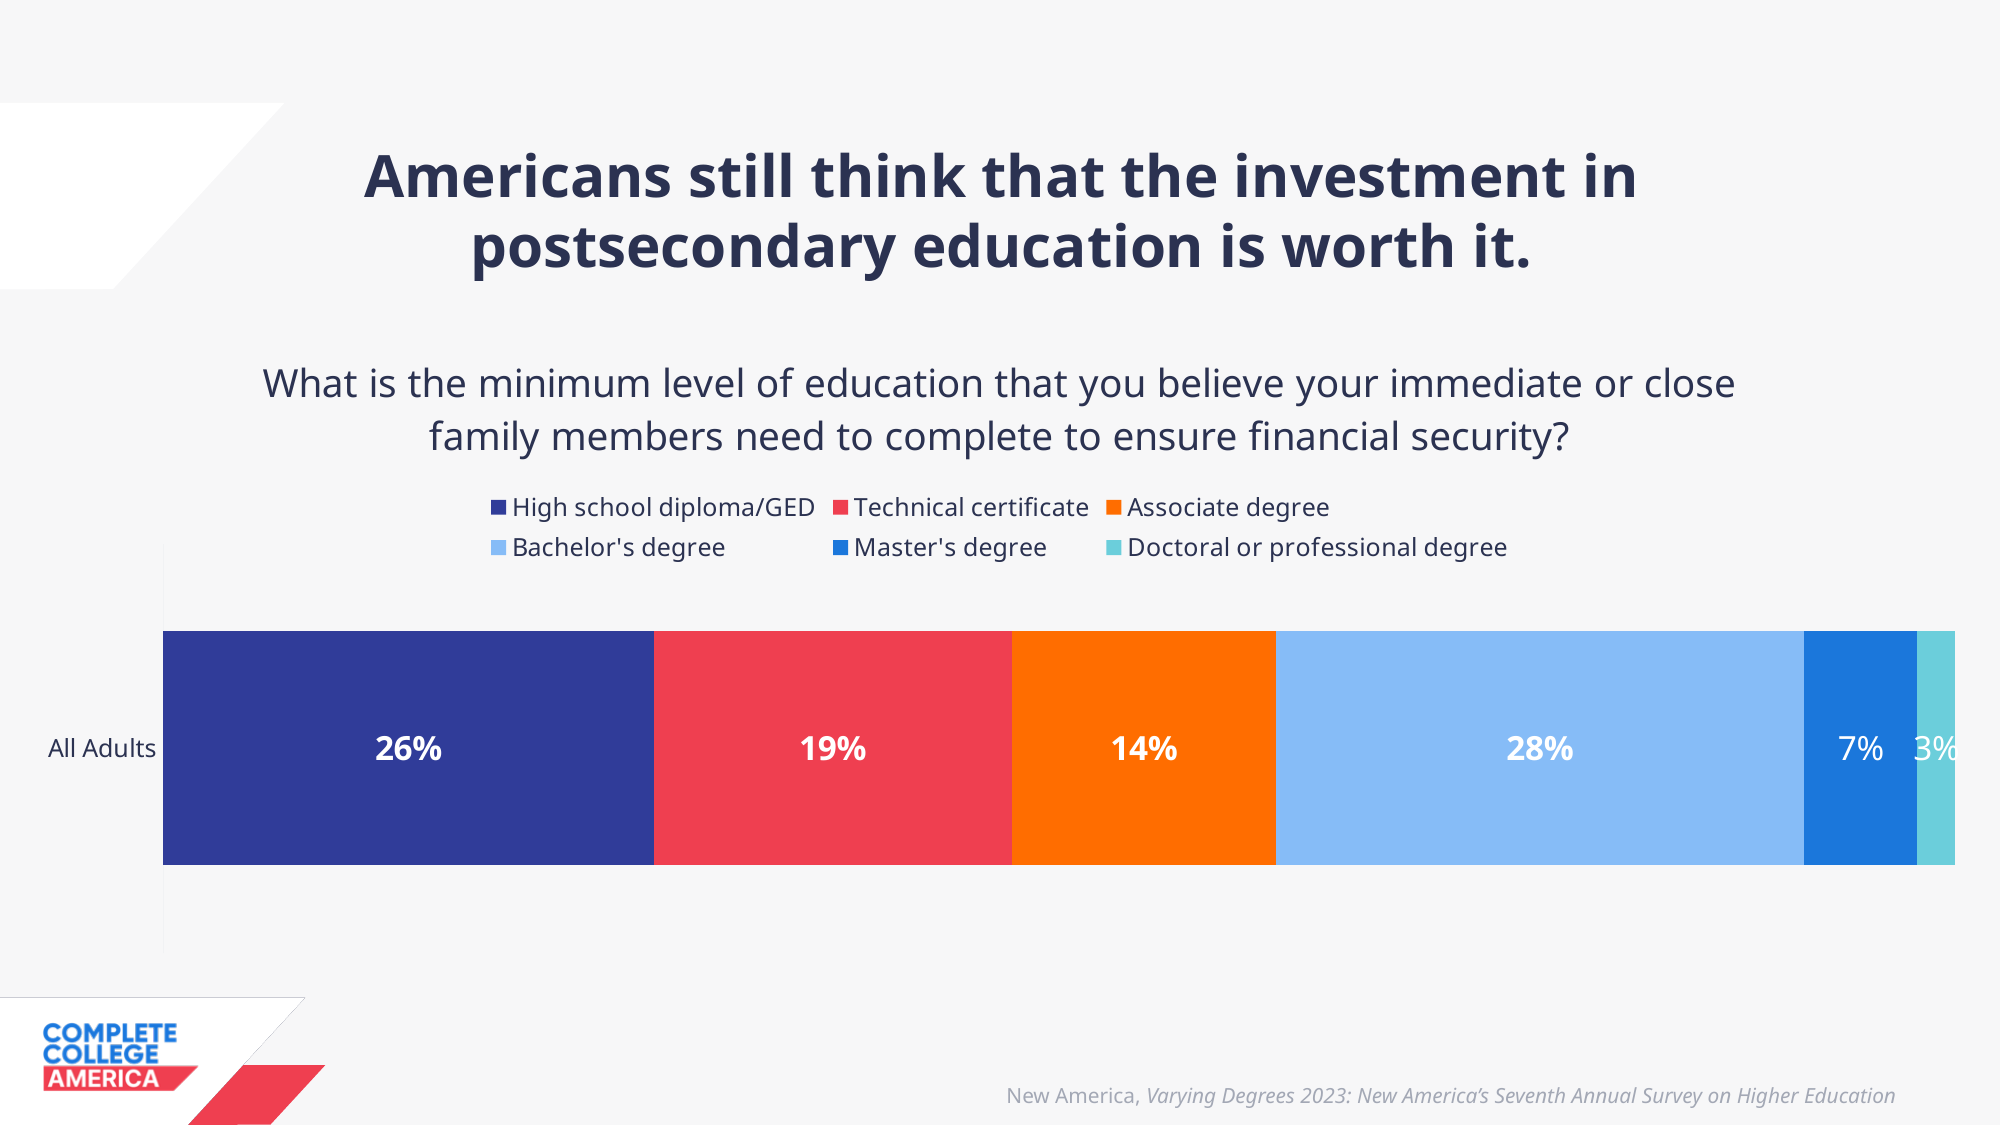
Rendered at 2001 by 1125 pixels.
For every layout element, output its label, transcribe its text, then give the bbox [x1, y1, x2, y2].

text_box Americans still think that the investment in postsecondary education is worth it. [305, 127, 1698, 291]
picture [42, 1019, 199, 1096]
chart [25, 321, 1975, 1010]
text_box New America, Varying Degrees 2023: New America’s Seventh Annual Survey on Higher Education [902, 1071, 2000, 1120]
text_box [0, 996, 296, 1125]
